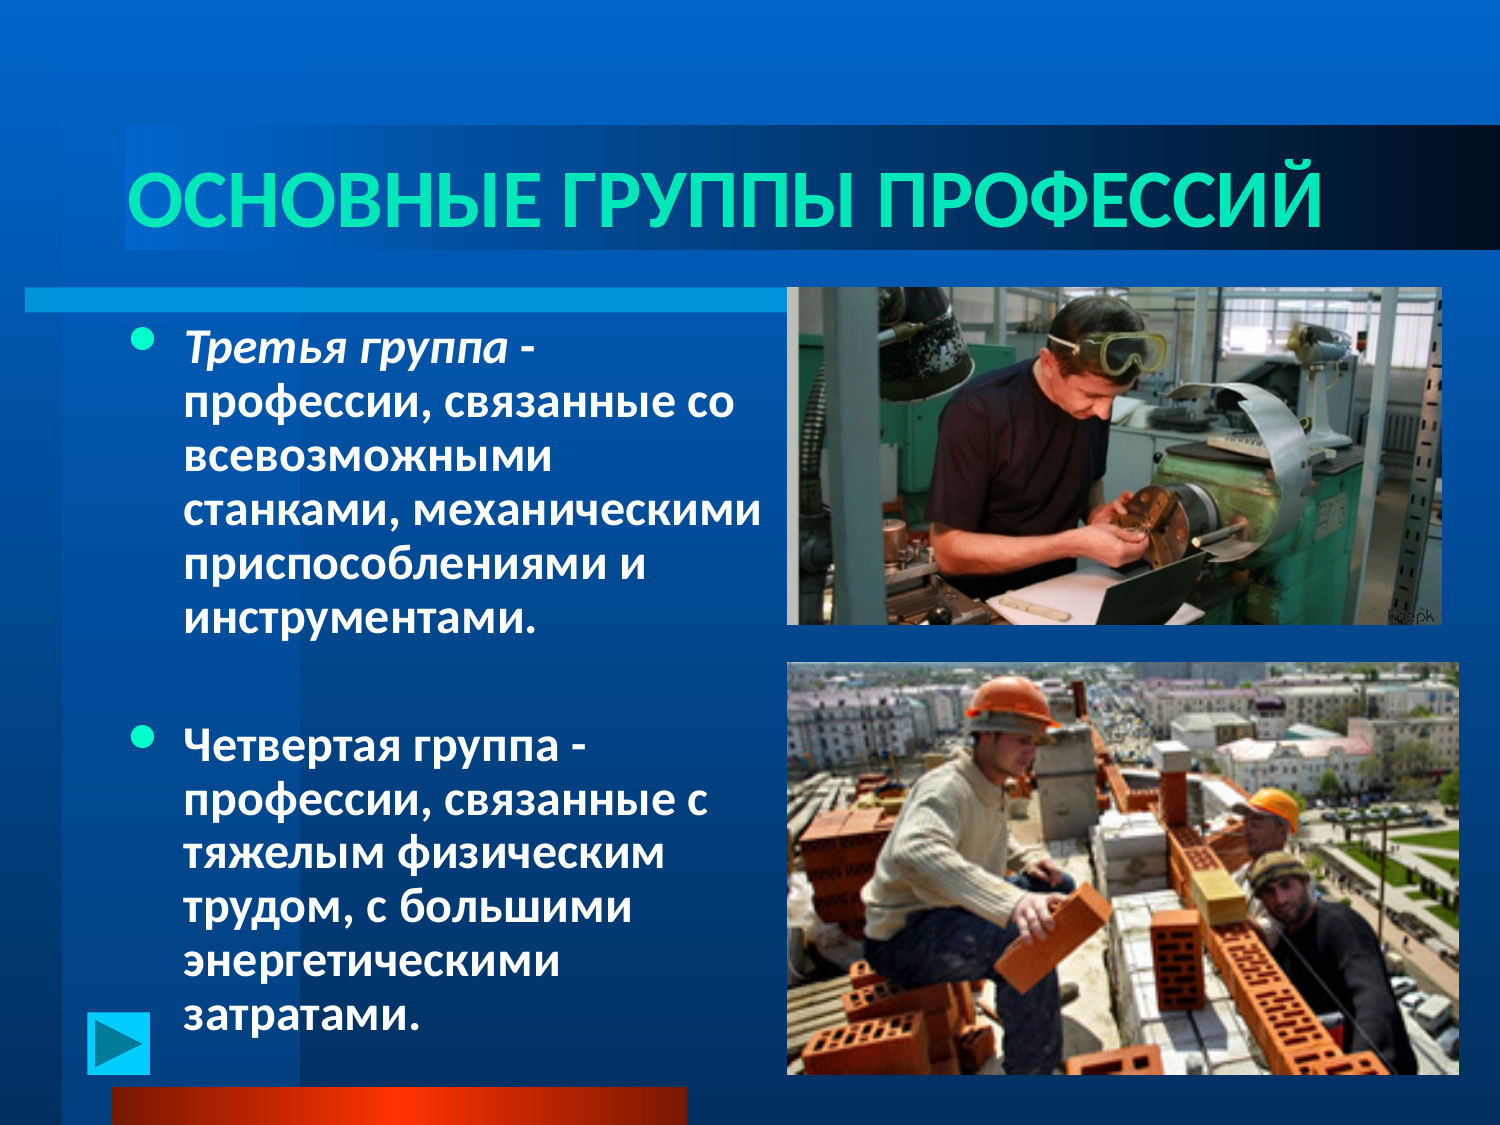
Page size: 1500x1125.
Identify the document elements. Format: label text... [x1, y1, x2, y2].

text_box [87, 1012, 150, 1075]
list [787, 287, 1442, 626]
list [787, 662, 1459, 1076]
title ОСНОВНЫЕ ГРУППЫ ПРОФЕССИЙ [112, 99, 1388, 288]
list Третья группа - профессии, связанные со всевозможными станками, механическими приспособлениями и инструментами. Четвертая группа - профессии, связанные с тяжелым физическим трудом, с большими энергетическими затратами. [112, 312, 788, 1001]
